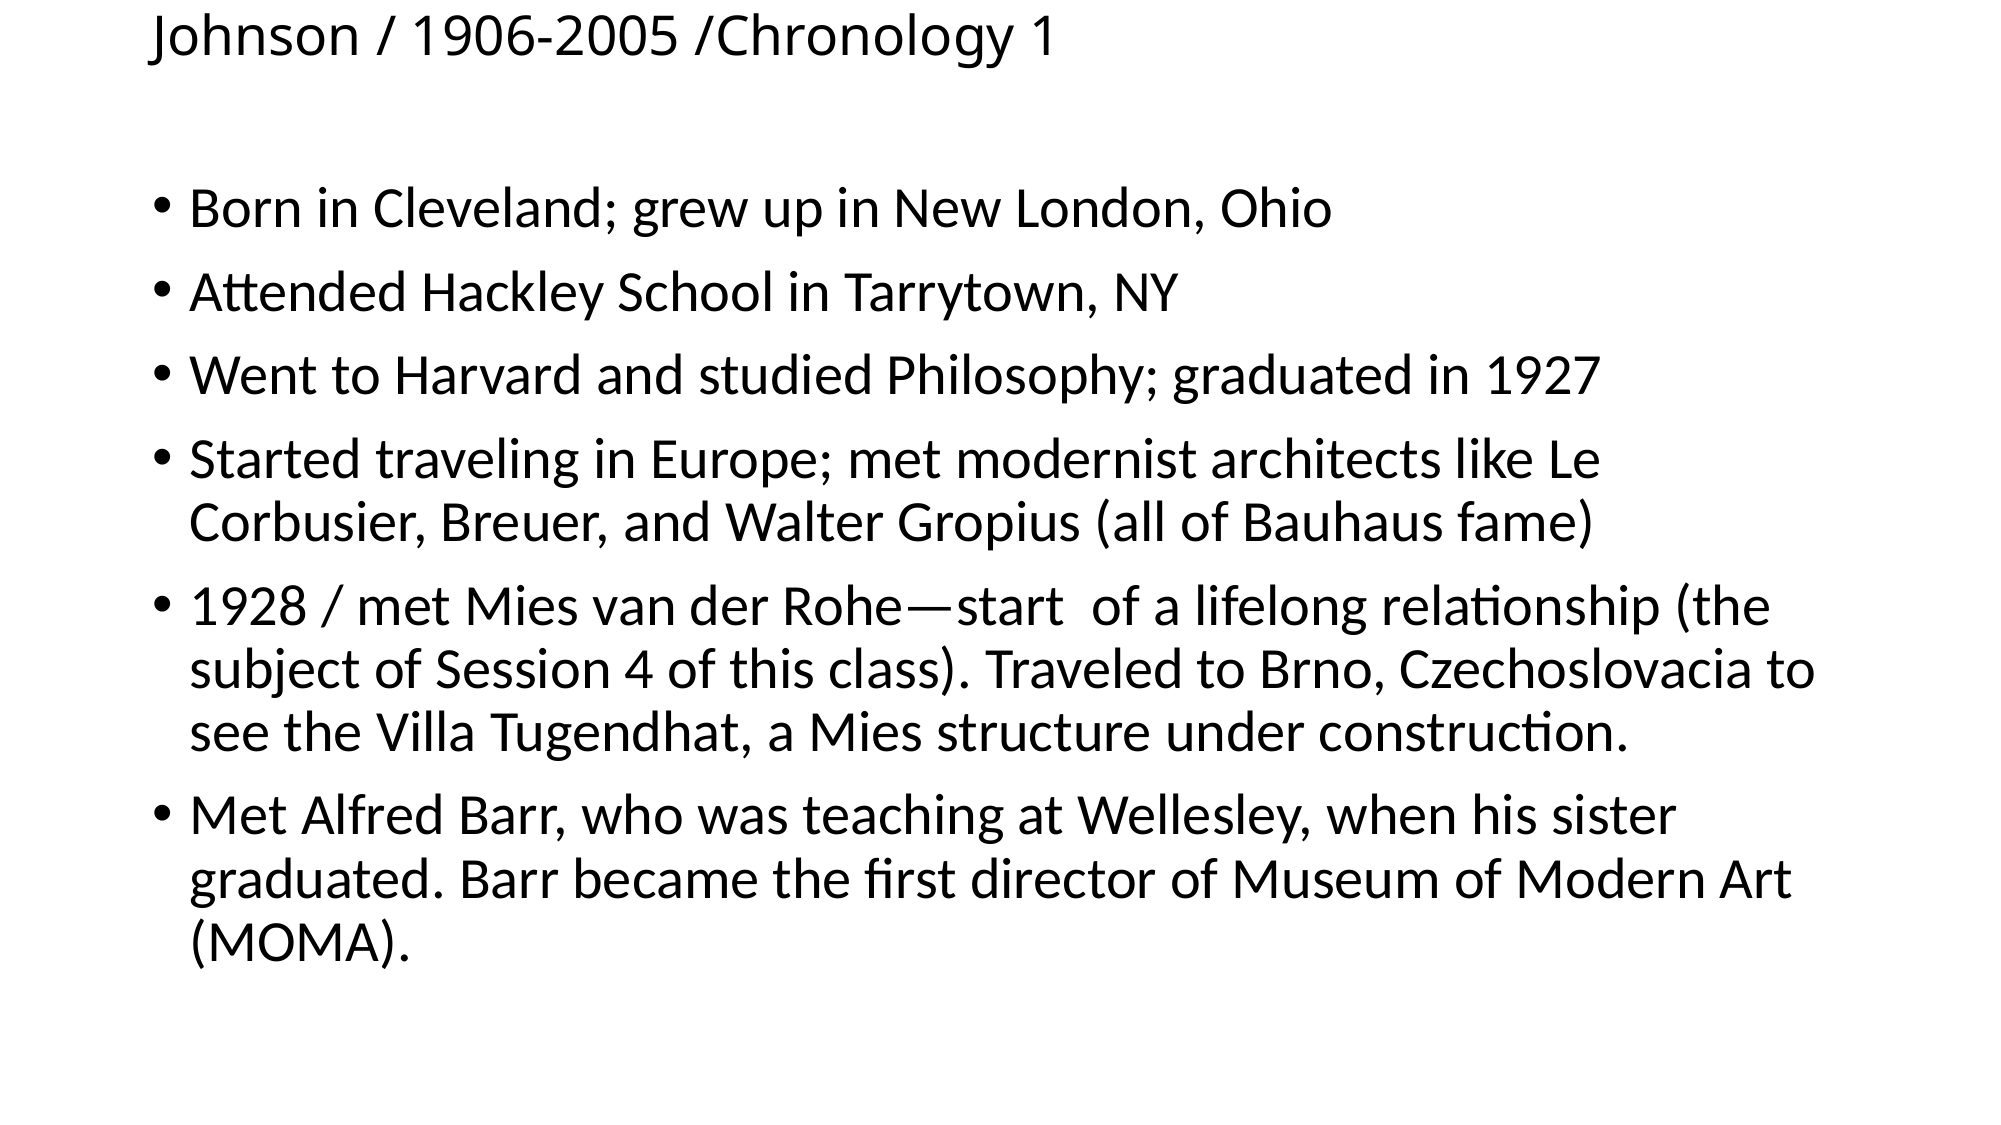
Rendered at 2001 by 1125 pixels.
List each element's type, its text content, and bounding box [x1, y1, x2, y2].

title Johnson / 1906-2005 /Chronology 1 [137, 0, 1863, 142]
list Born in Cleveland; grew up in New London, Ohio Attended Hackley School in Tarrytown, NY Went to Harvard and studied Philosophy; graduated in 1927 Started traveling in Europe; met modernist architects like Le Corbusier, Breuer, and Walter Gropius (all of Bauhaus fame) 1928 / met Mies van der Rohe—start of a lifelong relationship (the subject of Session 4 of this class). Traveled to Brno, Czechoslovacia to see the Villa Tugendhat, a Mies structure under construction. Met Alfred Barr, who was teaching at Wellesley, when his sister graduated. Barr became the first director of Museum of Modern Art (MOMA). [137, 169, 1863, 1014]
